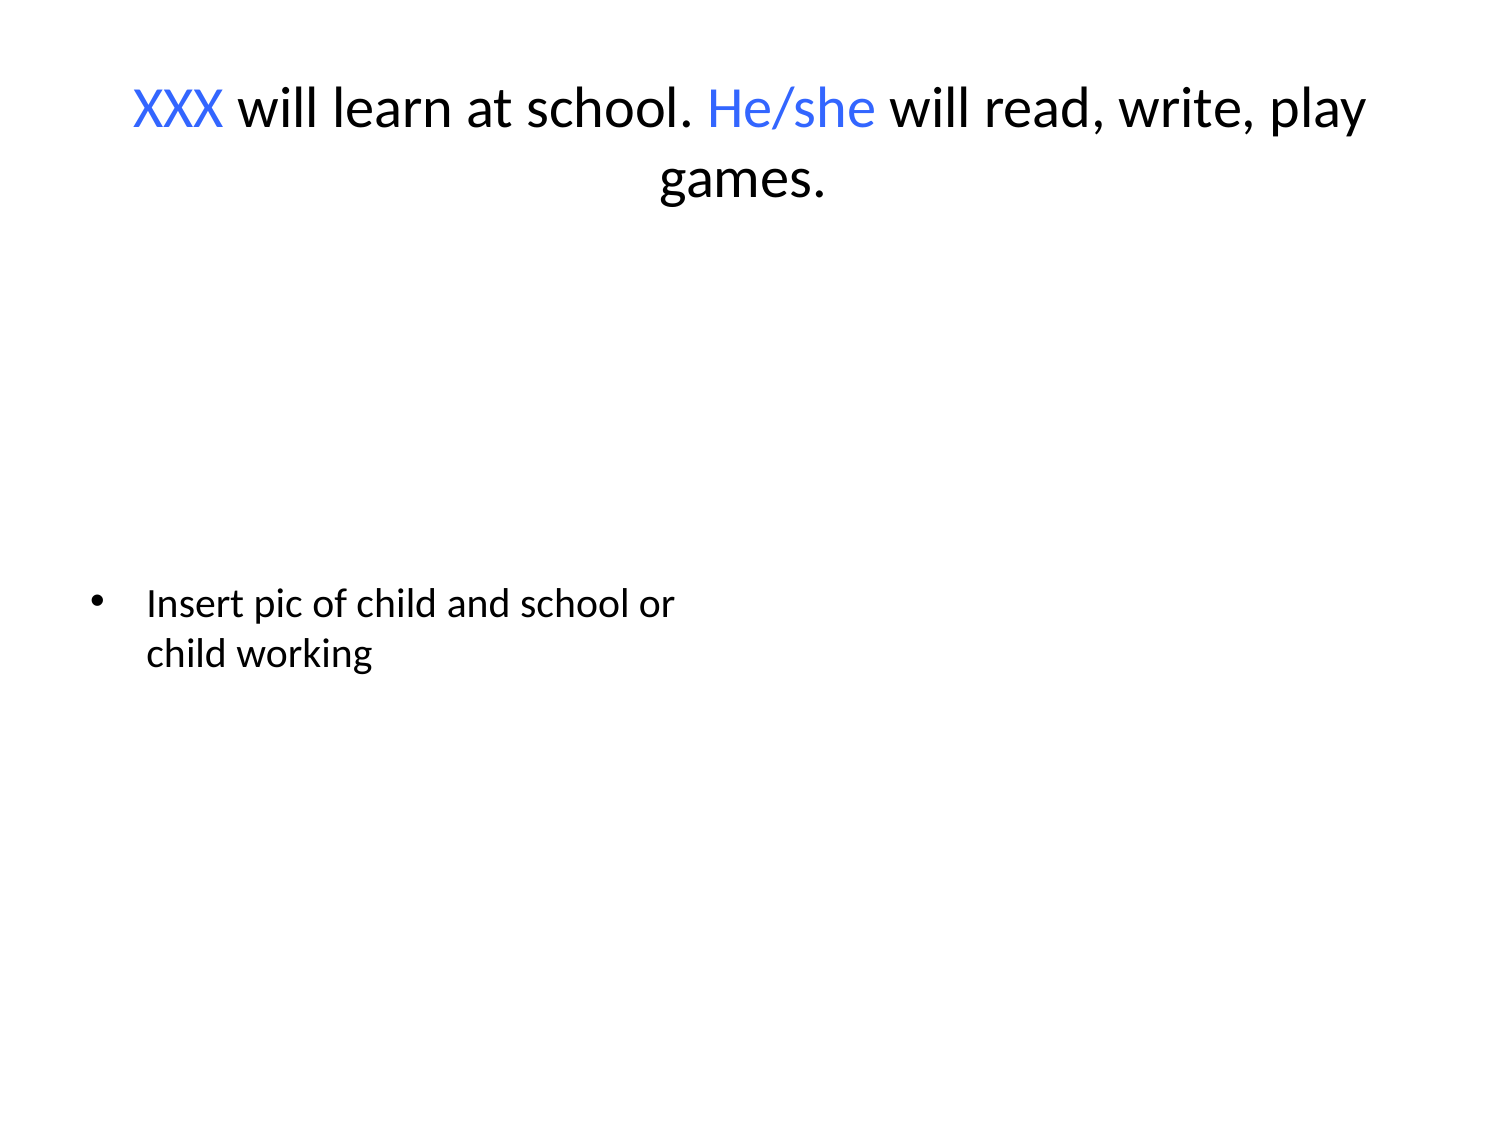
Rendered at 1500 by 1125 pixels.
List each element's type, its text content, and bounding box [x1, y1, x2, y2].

title XXX will learn at school. He/she will read, write, play games. [75, 45, 1425, 233]
list Insert pic of child and school or child working [75, 567, 713, 760]
